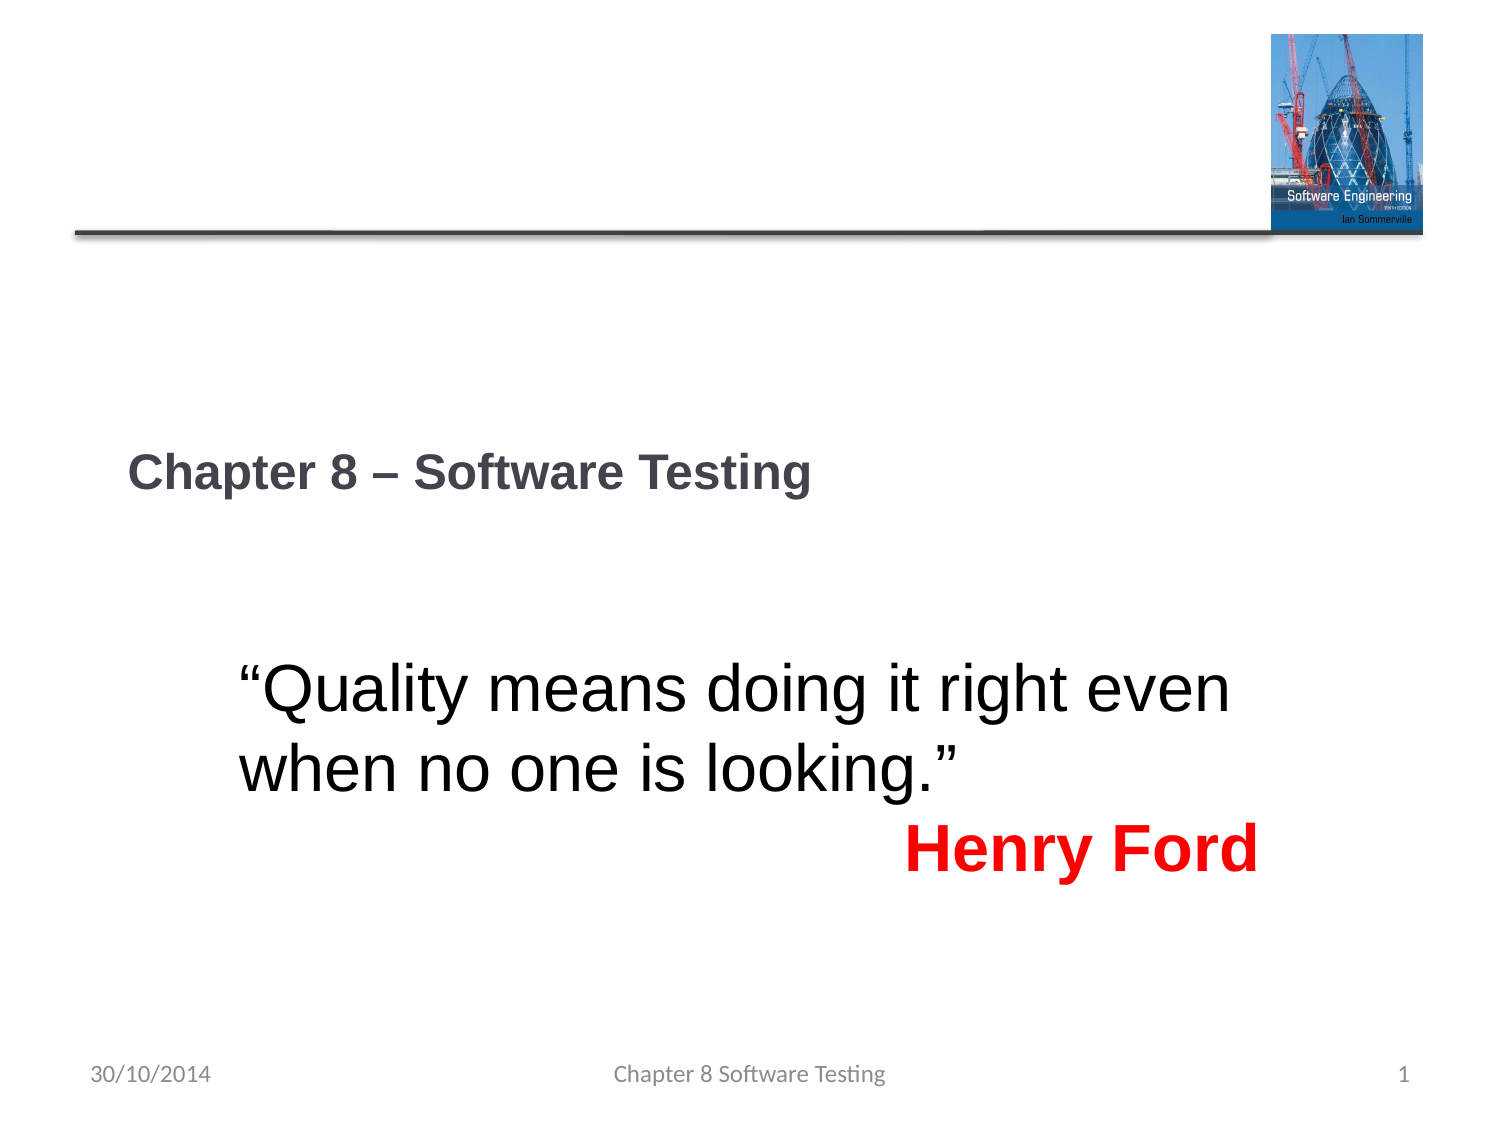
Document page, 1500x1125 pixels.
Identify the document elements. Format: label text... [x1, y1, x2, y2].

footer Chapter 8 Software Testing [512, 1042, 988, 1103]
subtitle “Quality means doing it right even when no one is looking.” Henry Ford [225, 637, 1275, 925]
slide_number 1 [1074, 1042, 1425, 1103]
picture [1271, 34, 1423, 230]
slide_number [75, 1042, 425, 1103]
title Chapter 8 – Software Testing [112, 349, 1388, 591]
